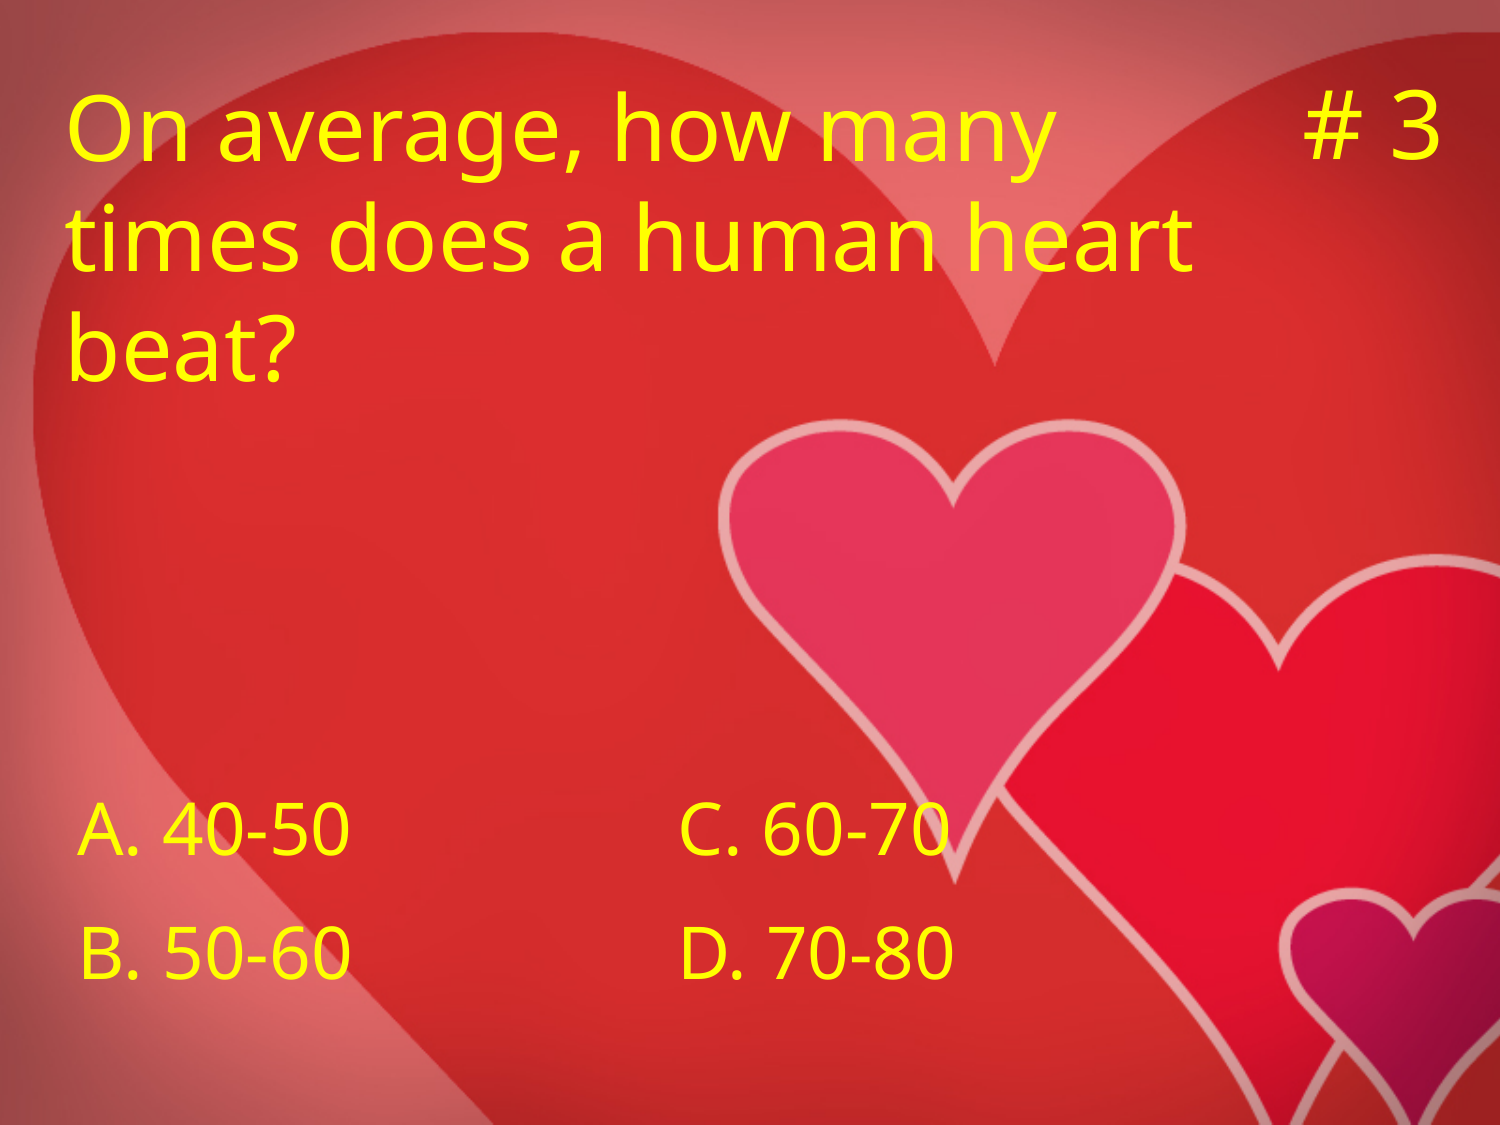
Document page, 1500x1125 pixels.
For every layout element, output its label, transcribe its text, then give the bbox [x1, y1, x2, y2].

text_box [724, 800, 1388, 861]
text_box A. 40-50 C. 60-70 B. 50-60 D. 70-80 [62, 774, 1438, 1002]
text_box On average, how many times does a human heart beat? [50, 62, 1300, 408]
title # 3 [1287, 37, 1463, 205]
picture [0, 0, 1500, 1125]
